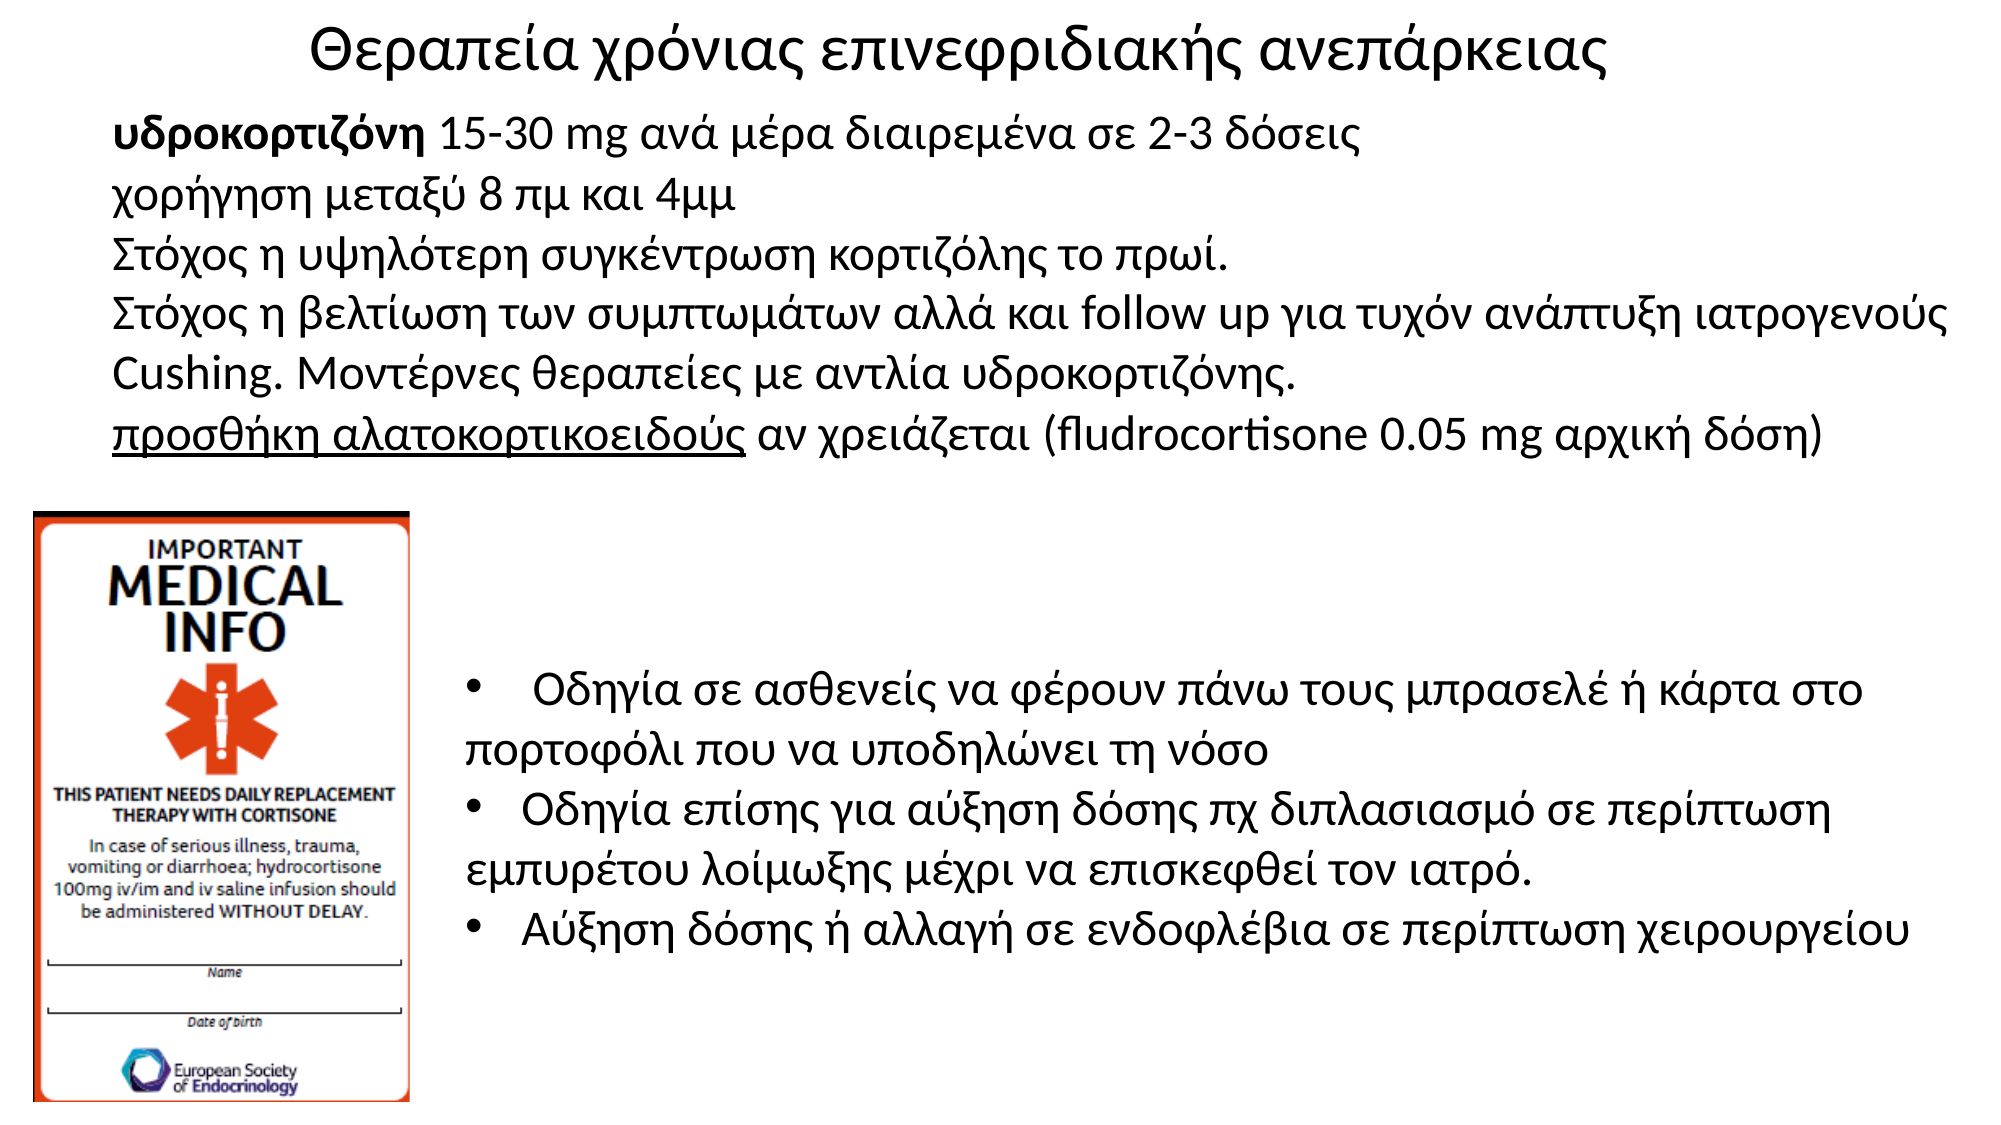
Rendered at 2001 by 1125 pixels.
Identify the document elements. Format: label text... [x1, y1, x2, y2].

text_box Θεραπεία χρόνιας επινεφριδιακής ανεπάρκειας [294, 0, 1625, 92]
text_box υδροκορτιζόνη 15-30 mg ανά μέρα διαιρεμένα σε 2-3 δόσεις χορήγηση μεταξύ 8 πμ και 4μμ Στόχος η υψηλότερη συγκέντρωση κορτιζόλης το πρωί. Στόχος η βελτίωση των συμπτωμάτων αλλά και follow up για τυχόν ανάπτυξη ιατρογενούς Cushing. Μοντέρνες θεραπείες με αντλία υδροκορτιζόνης. προσθήκη αλατοκορτικοειδούς αν χρειάζεται (fludrocortisone 0.05 mg αρχική δόση) [97, 92, 1963, 468]
picture [33, 511, 410, 1102]
text_box Οδηγία σε ασθενείς να φέρουν πάνω τους μπρασελέ ή κάρτα στο πορτοφόλι που να υποδηλώνει τη νόσο Οδηγία επίσης για αύξηση δόσης πχ διπλασιασμό σε περίπτωση εμπυρέτου λοίμωξης μέχρι να επισκεφθεί τον ιατρό. Αύξηση δόσης ή αλλαγή σε ενδοφλέβια σε περίπτωση χειρουργείου [450, 647, 1927, 963]
